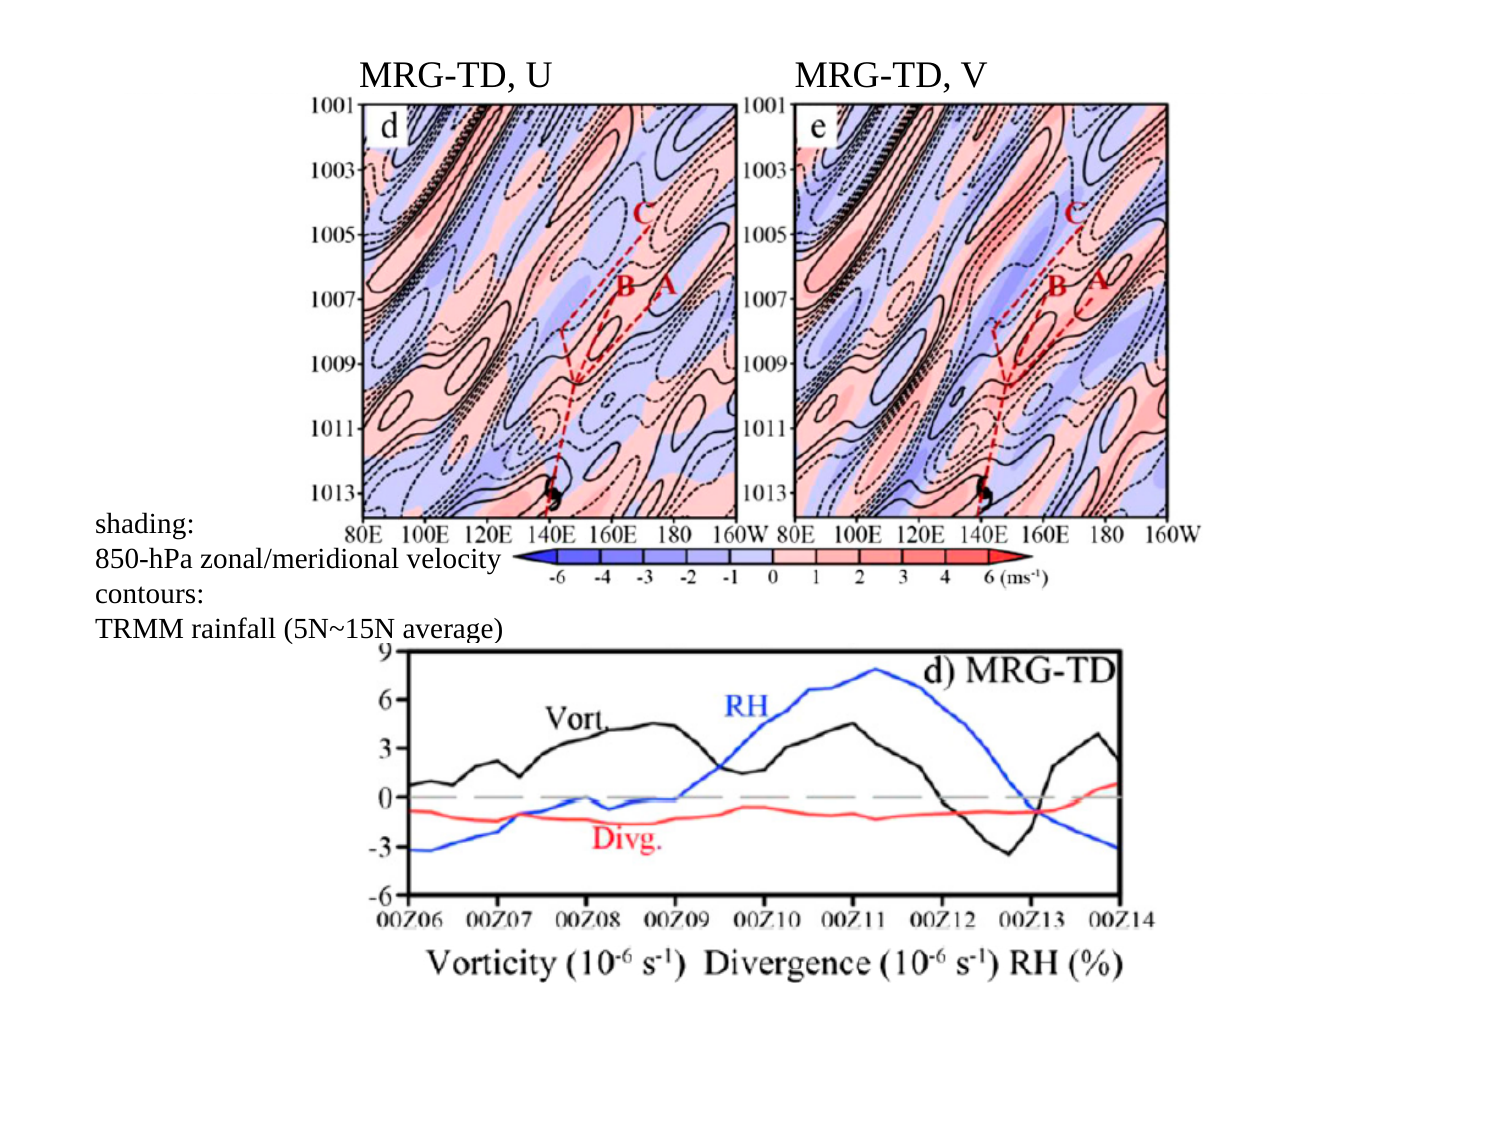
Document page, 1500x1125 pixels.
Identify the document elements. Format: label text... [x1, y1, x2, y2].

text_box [366, 643, 1168, 985]
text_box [78, 42, 1422, 592]
text_box shading: 850-hPa zonal/meridional velocity contours: TRMM rainfall (5N~15N average) [80, 592, 519, 652]
